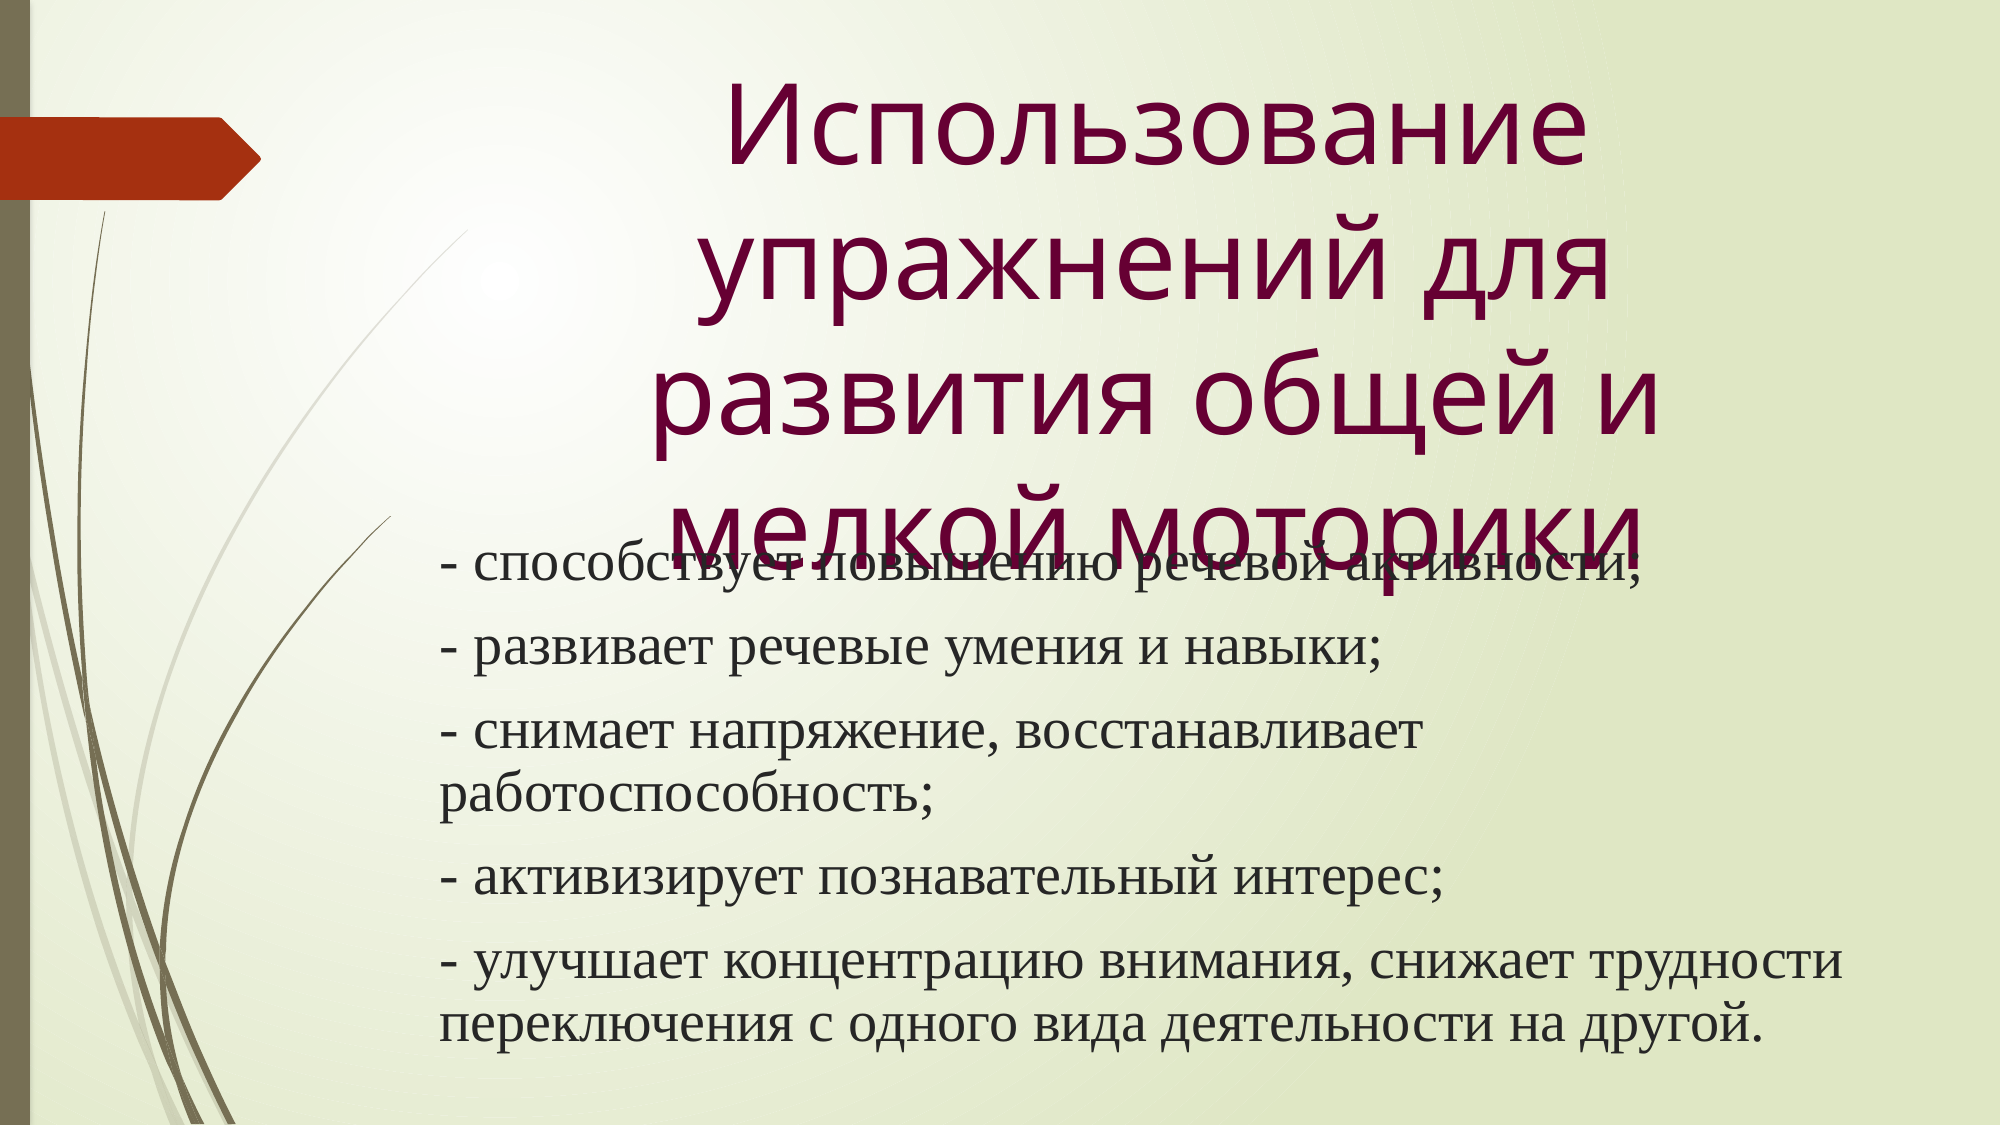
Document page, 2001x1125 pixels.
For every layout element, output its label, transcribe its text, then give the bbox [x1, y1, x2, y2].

list - способствует повышению речевой активности; - развивает речевые умения и навыки; - снимает напряжение, восстанавливает работоспособность; - активизирует познавательный интерес; - улучшает концентрацию внимания, снижает трудности переключения с одного вида деятельности на другой. [424, 523, 1888, 1125]
title Использование упражнений для развития общей и мелкой моторики [425, 44, 1888, 450]
